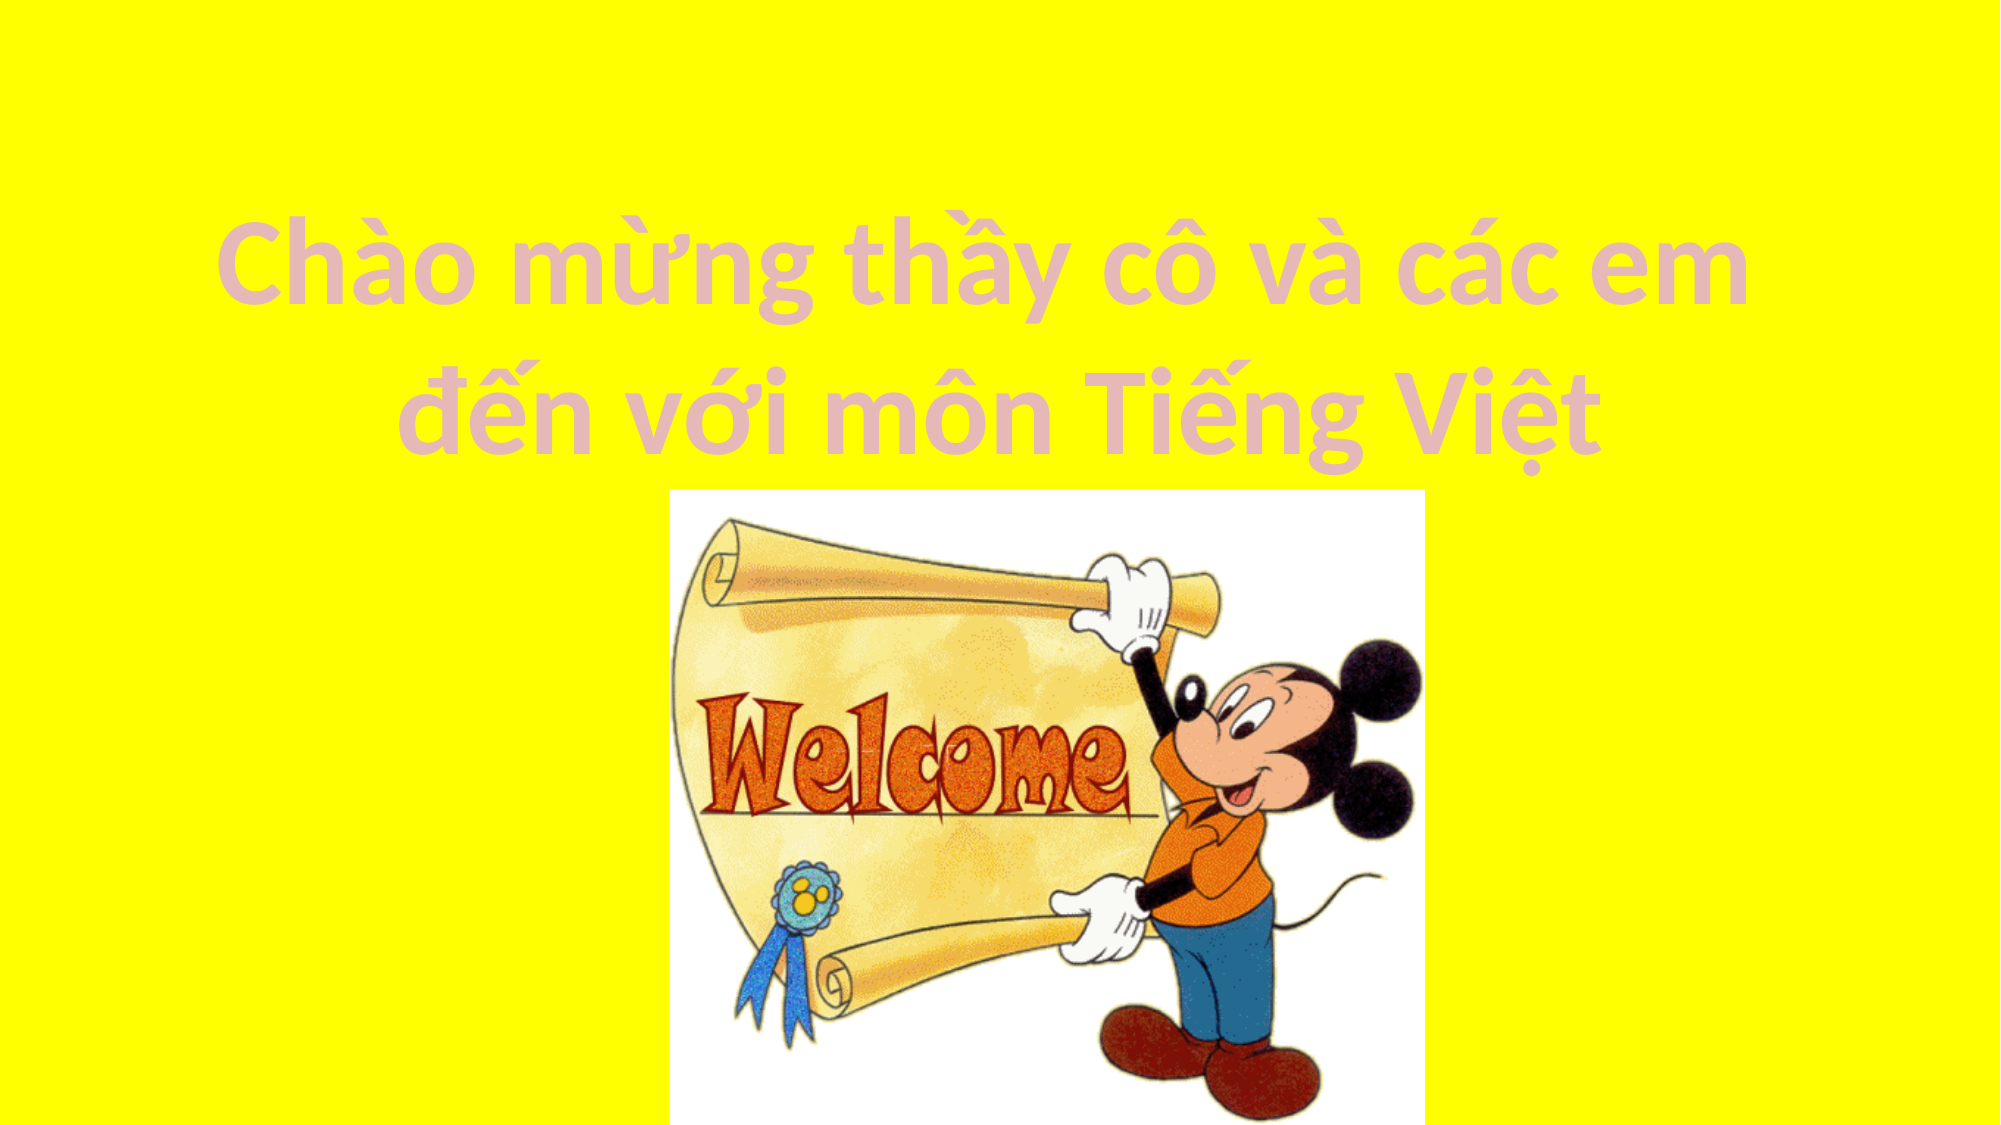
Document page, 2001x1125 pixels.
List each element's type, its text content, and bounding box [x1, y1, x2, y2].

text_box Chào mừng thầy cô và các em đến với môn Tiếng Việt [60, 171, 1940, 487]
picture [668, 489, 1425, 1125]
